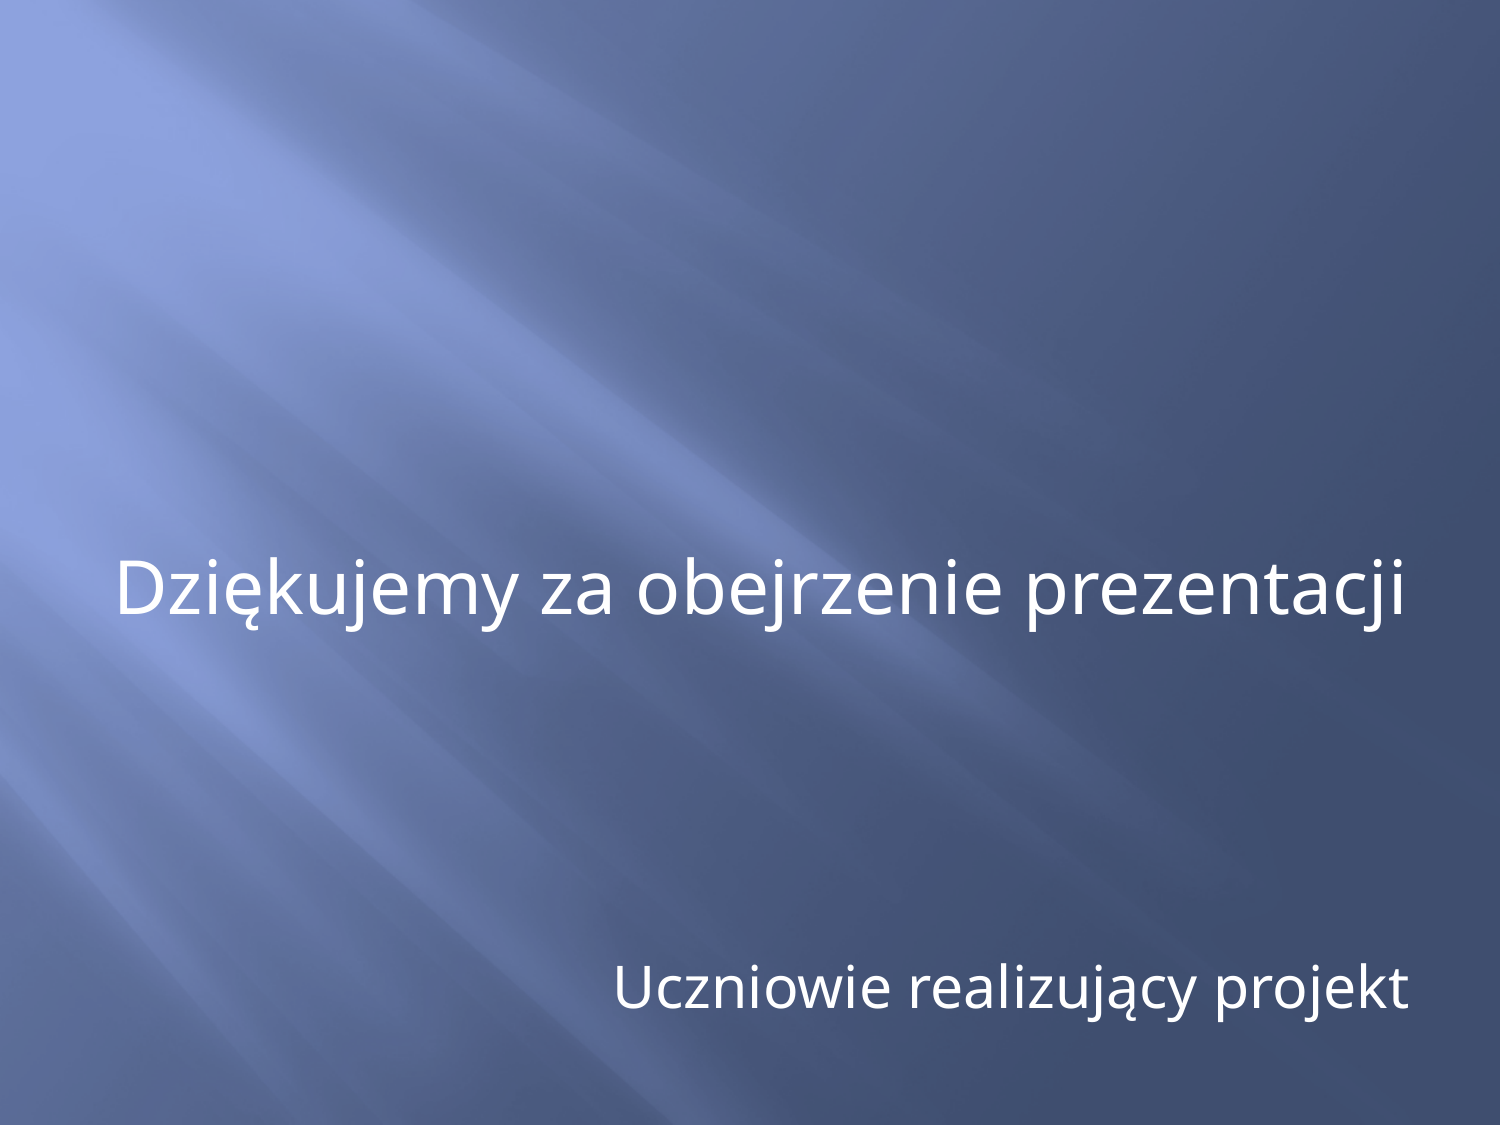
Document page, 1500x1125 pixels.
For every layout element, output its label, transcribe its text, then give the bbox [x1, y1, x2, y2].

list Dziękujemy za obejrzenie prezentacji Uczniowie realizujący projekt [75, 262, 1425, 1035]
